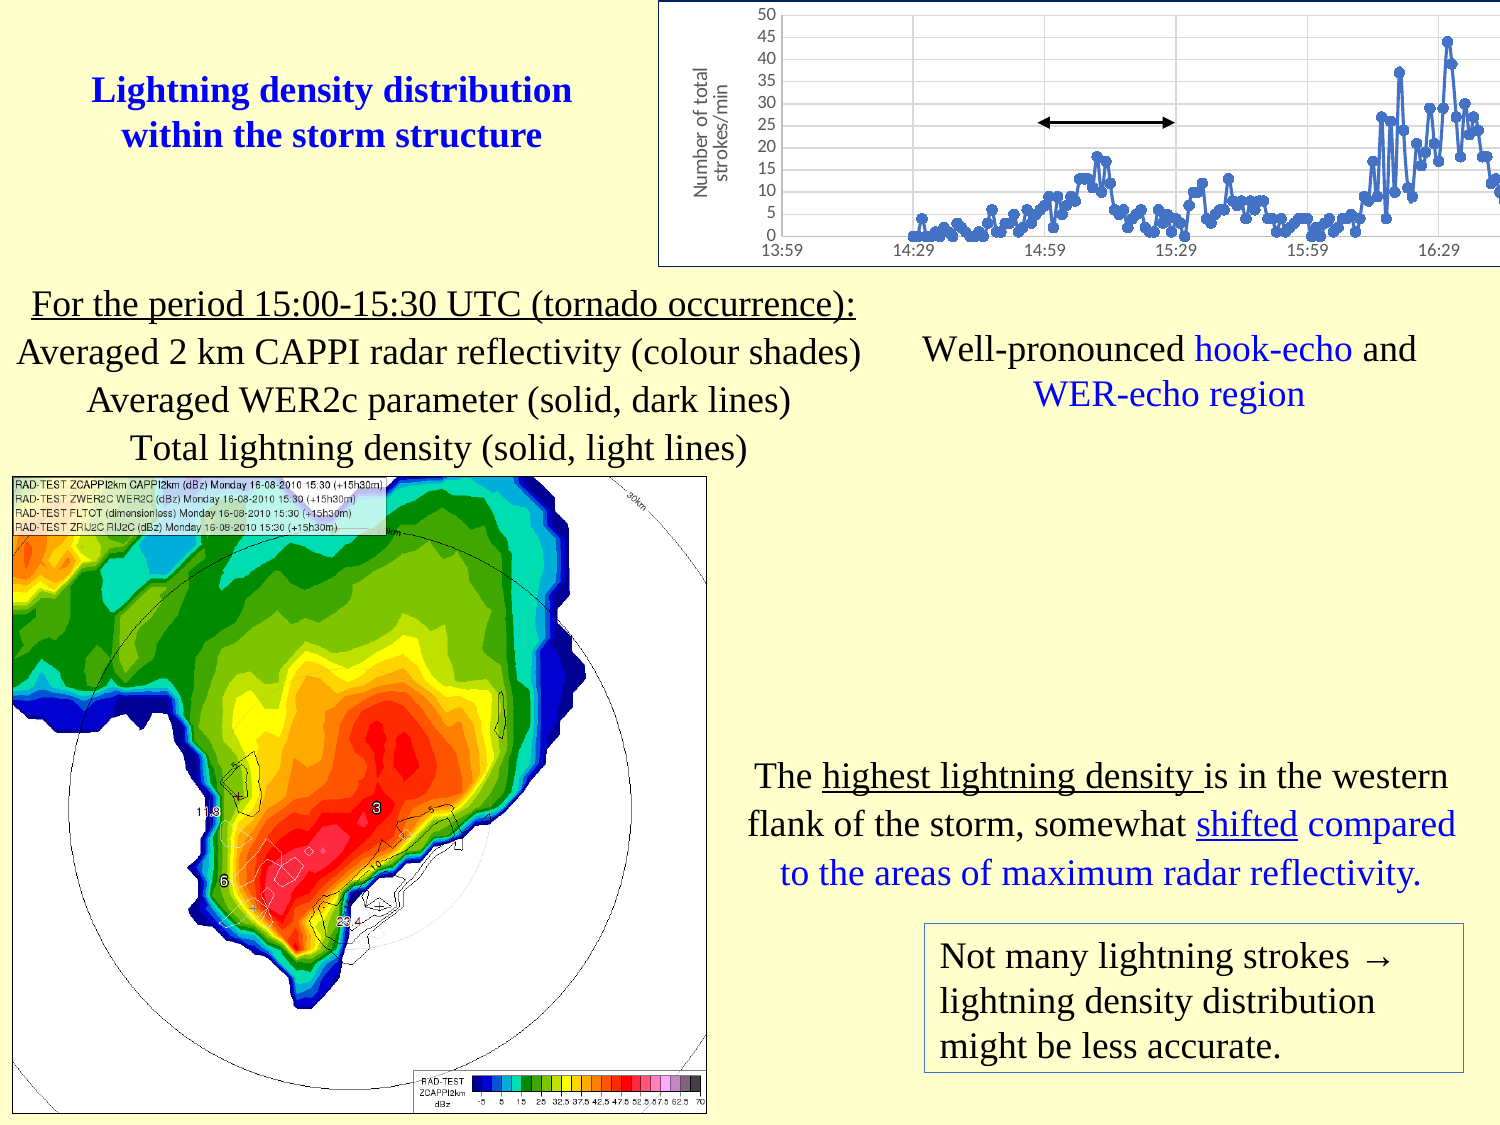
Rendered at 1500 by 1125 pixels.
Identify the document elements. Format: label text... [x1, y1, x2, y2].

picture [12, 476, 707, 1114]
text_box Lightning density distribution within the storm structure [42, 57, 622, 163]
text_box Not many lightning strokes → lightning density distribution might be less accurate. [924, 923, 1464, 1073]
text_box For the period 15:00-15:30 UTC (tornado occurrence): Averaged 2 km CAPPI radar reflectivity (colour shades) Averaged WER2c parameter (solid, dark lines) Total lightning density (solid, light lines) [0, 268, 947, 476]
chart [657, 0, 1500, 268]
text_box The highest lightning density is in the western flank of the storm, somewhat shifted compared to the areas of maximum radar reflectivity. [718, 740, 1485, 900]
text_box Well-pronounced hook-echo and WER-echo region [766, 316, 1500, 422]
